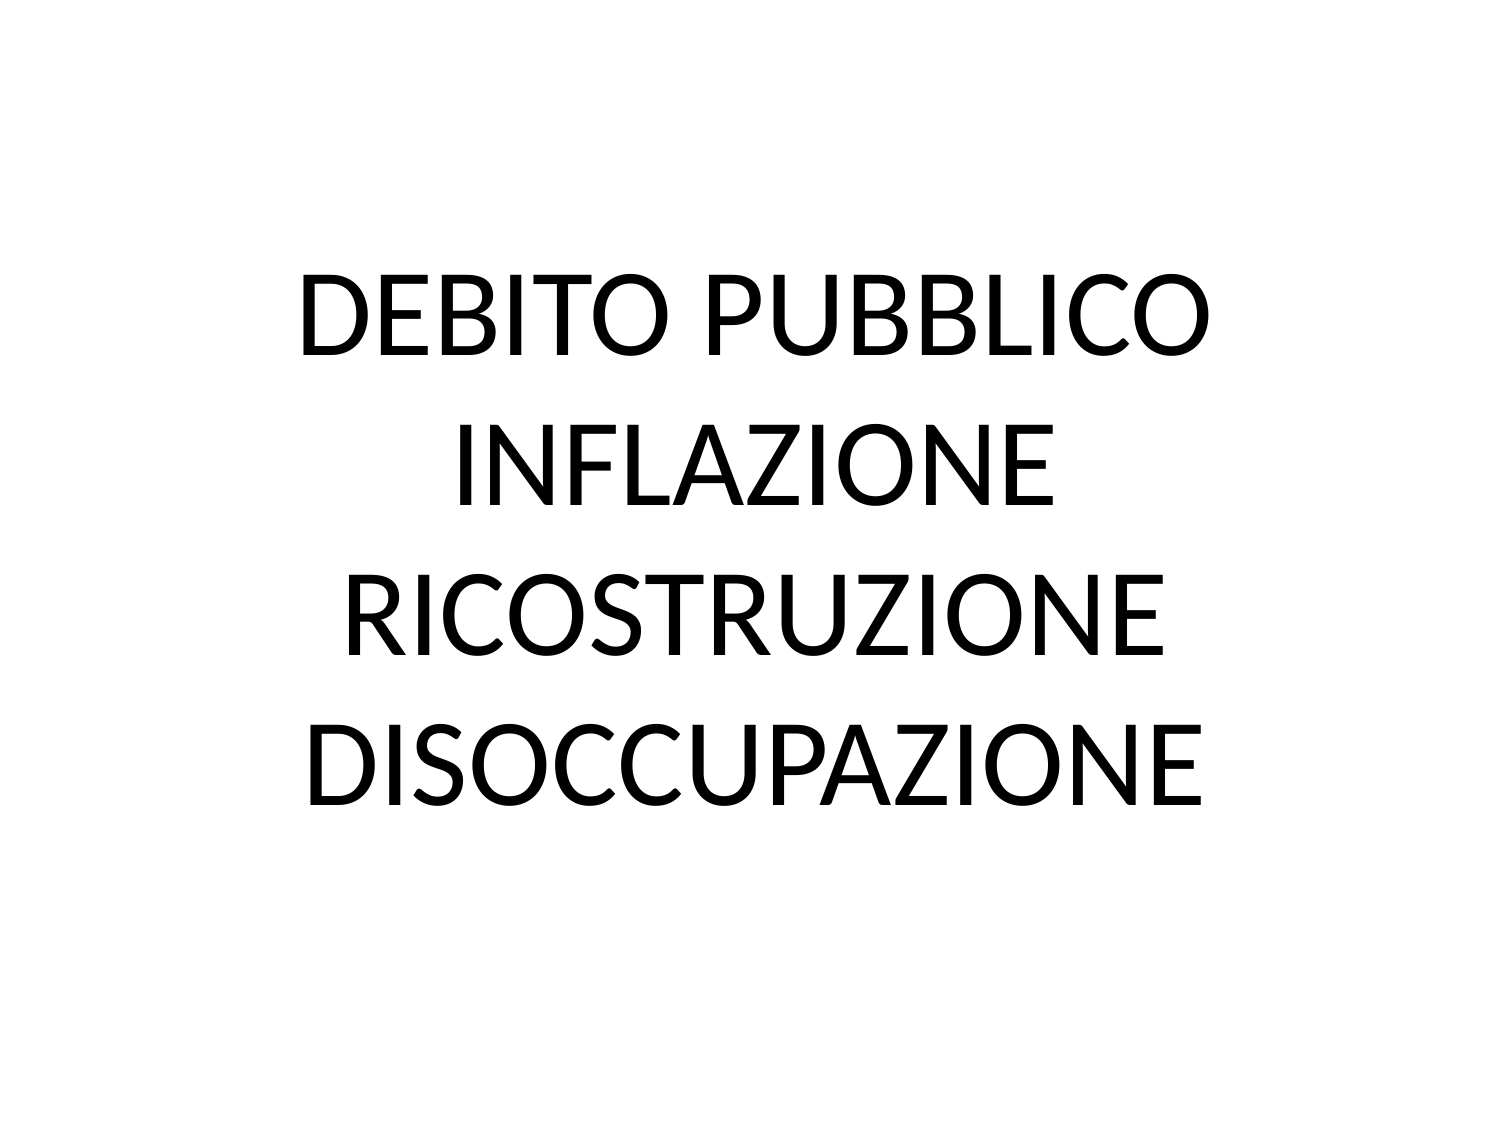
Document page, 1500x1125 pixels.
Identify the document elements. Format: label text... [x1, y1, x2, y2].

title DEBITO PUBBLICO INFLAZIONE RICOSTRUZIONE DISOCCUPAZIONE [117, 410, 1393, 652]
